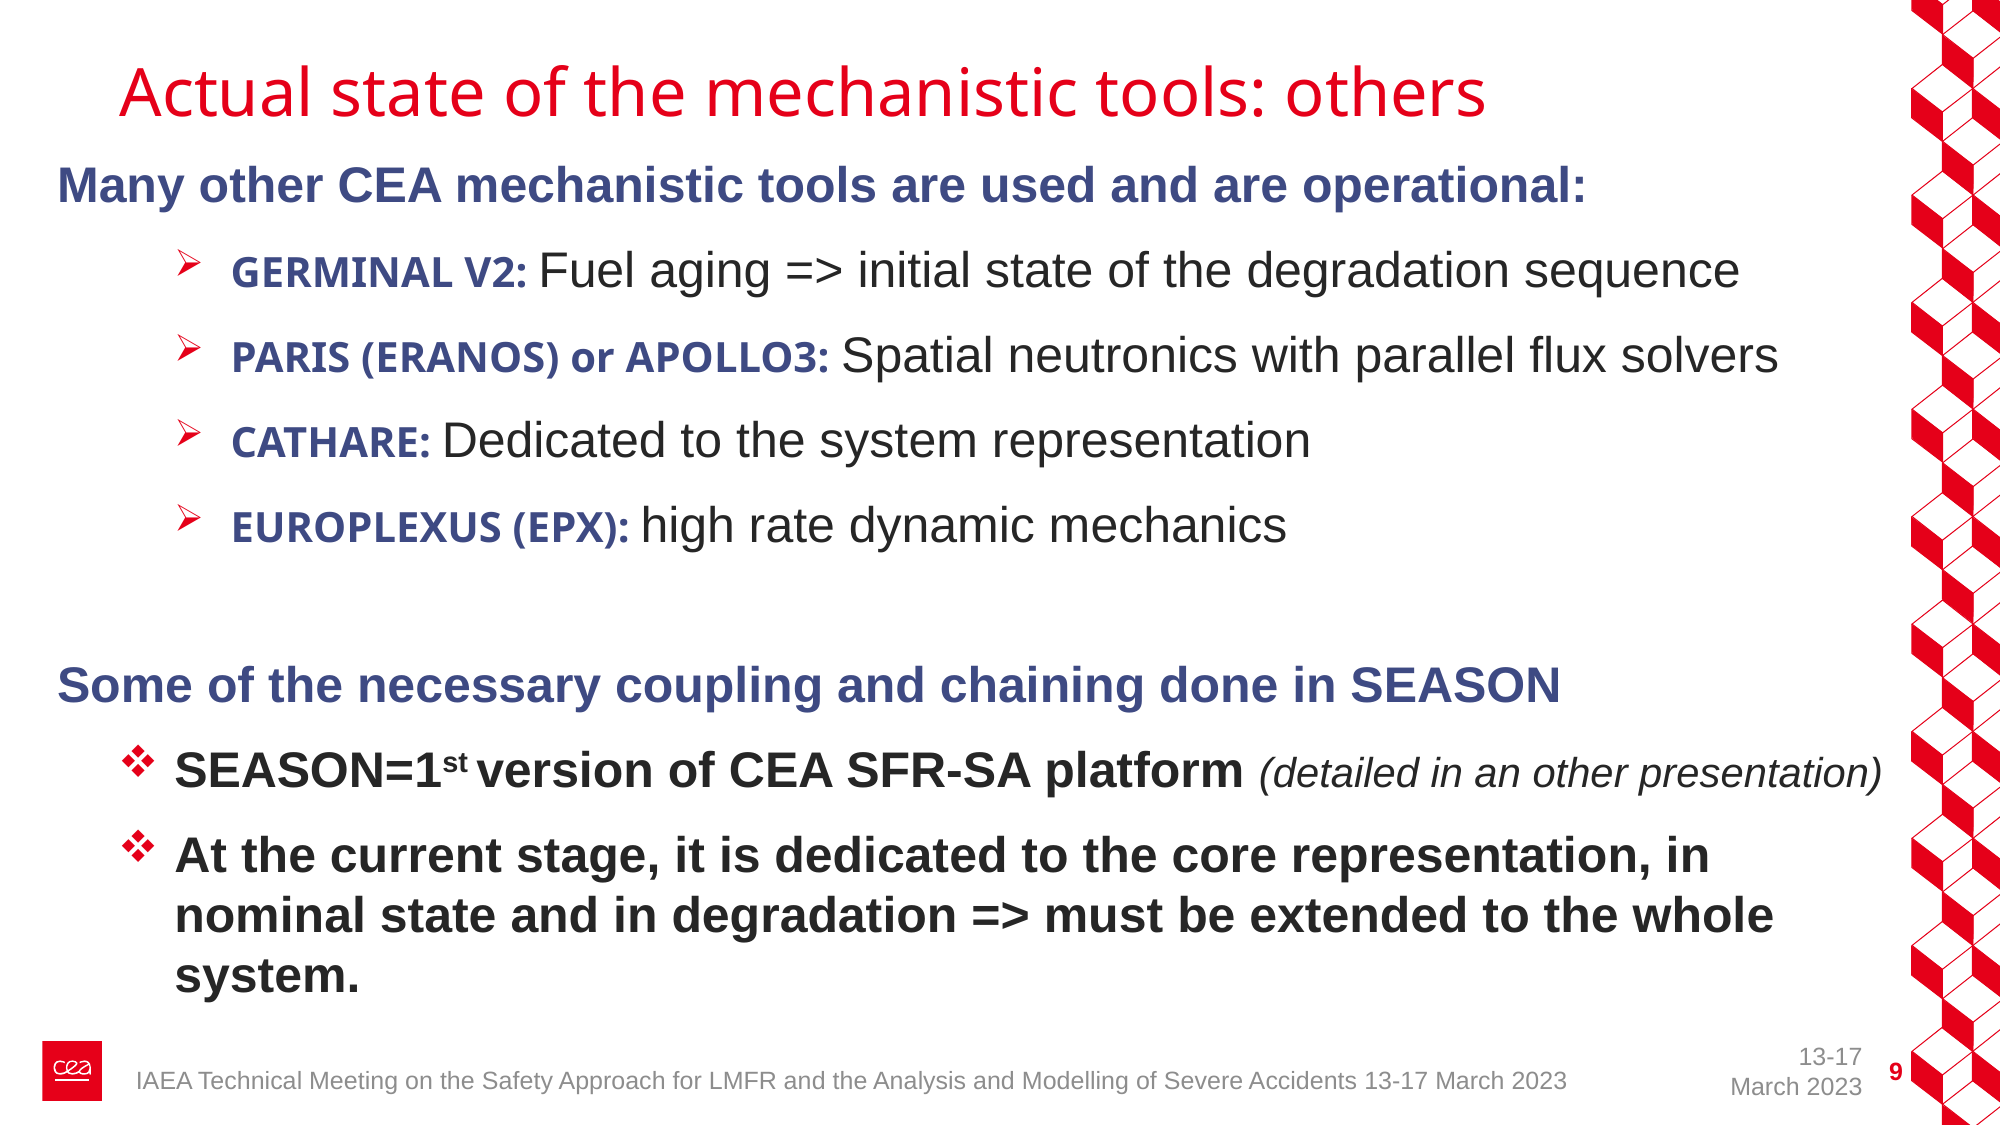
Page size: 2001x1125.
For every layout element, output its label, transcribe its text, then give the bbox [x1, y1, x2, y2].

title Actual state of the mechanistic tools: others [119, 51, 1880, 195]
text_box 13-17 March 2023 [1711, 1040, 1878, 1101]
footer IAEA Technical Meeting on the Safety Approach for LMFR and the Analysis and Modelling of Severe Accidents 13-17 March 2023 [120, 1050, 1712, 1110]
slide_number 9 [1878, 1040, 1919, 1101]
list Many other CEA mechanistic tools are used and are operational: GERMINAL V2: Fuel aging => initial state of the degradation sequence PARIS (ERANOS) or APOLLO3: Spatial neutronics with parallel flux solvers CATHARE: Dedicated to the system representation EUROPLEXUS (EPX): high rate dynamic mechanics Some of the necessary coupling and chaining done in SEASON SEASON=1st version of CEA SFR-SA platform (detailed in an other presentation) At the current stage, it is dedicated to the core representation, in nominal state and in degradation => must be extended to the whole system. [56, 144, 1898, 1032]
